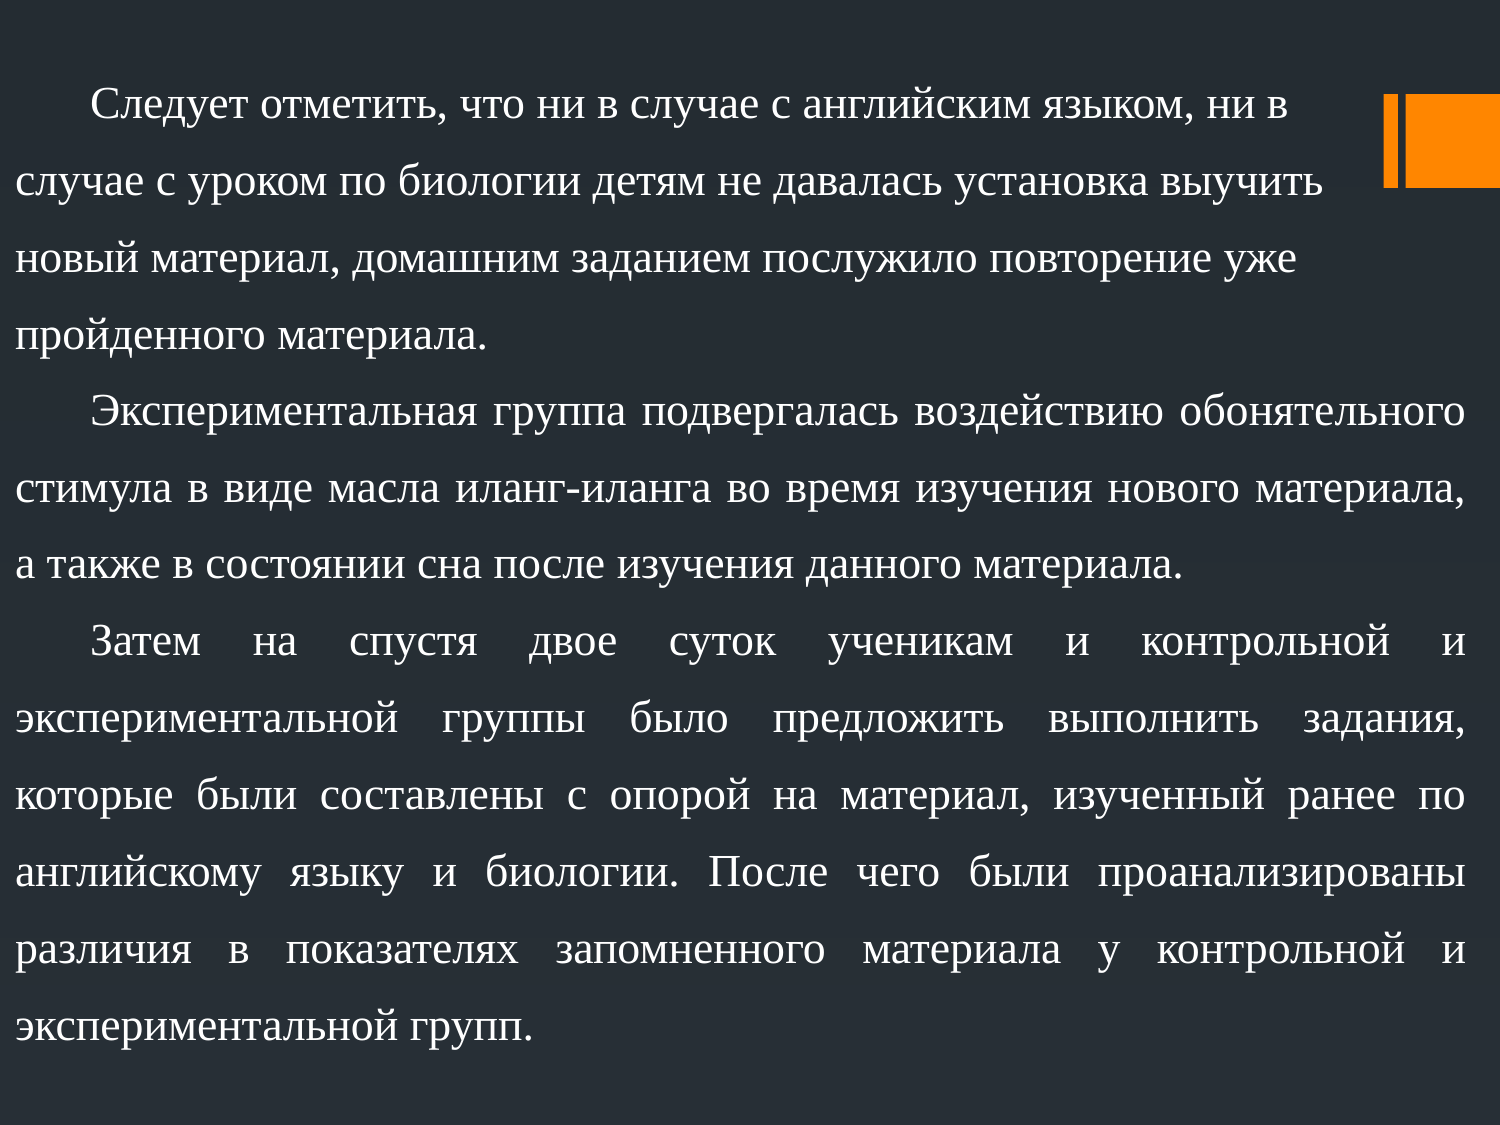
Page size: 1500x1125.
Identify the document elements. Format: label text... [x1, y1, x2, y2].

title Следует отметить, что ни в случае с английским языком, ни в случае с уроком по биологии детям не давалась установка выучить новый материал, домашним заданием послужило повторение уже пройденного материала. [0, 0, 1376, 349]
list Экспериментальная группа подвергалась воздействию обонятельного стимула в виде масла иланг-иланга во время изучения нового материала, а также в состоянии сна после изучения данного материала. Затем на спустя двое суток ученикам и контрольной и экспериментальной группы было предложить выполнить задания, которые были составлены с опорой на материал, изученный ранее по английскому языку и биологии. После чего были проанализированы различия в показателях запомненного материала у контрольной и экспериментальной групп. [0, 349, 1483, 1125]
